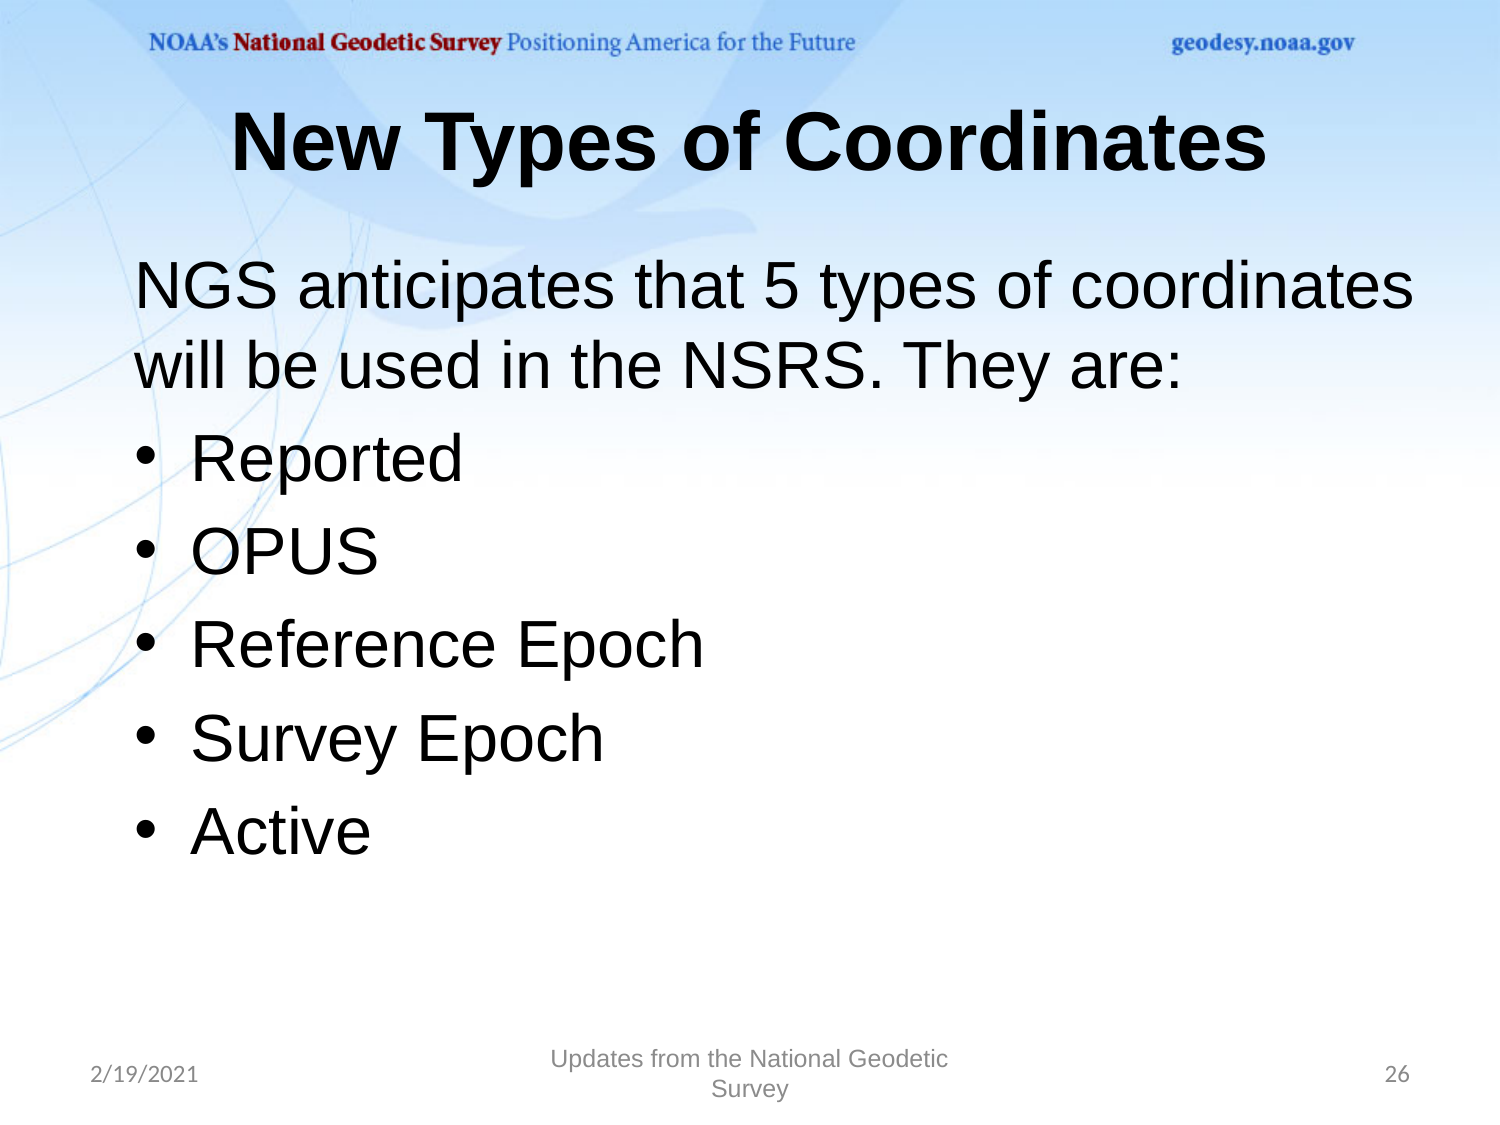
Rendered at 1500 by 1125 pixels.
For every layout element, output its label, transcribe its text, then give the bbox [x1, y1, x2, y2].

footer Updates from the National Geodetic Survey [512, 1042, 988, 1103]
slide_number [75, 1042, 425, 1103]
list NGS anticipates that 5 types of coordinates will be used in the NSRS. They are: Reported OPUS Reference Epoch Survey Epoch Active [119, 233, 1444, 977]
title New Types of Coordinates [75, 43, 1425, 231]
slide_number 26 [1074, 1042, 1425, 1103]
picture [0, 0, 1500, 1125]
